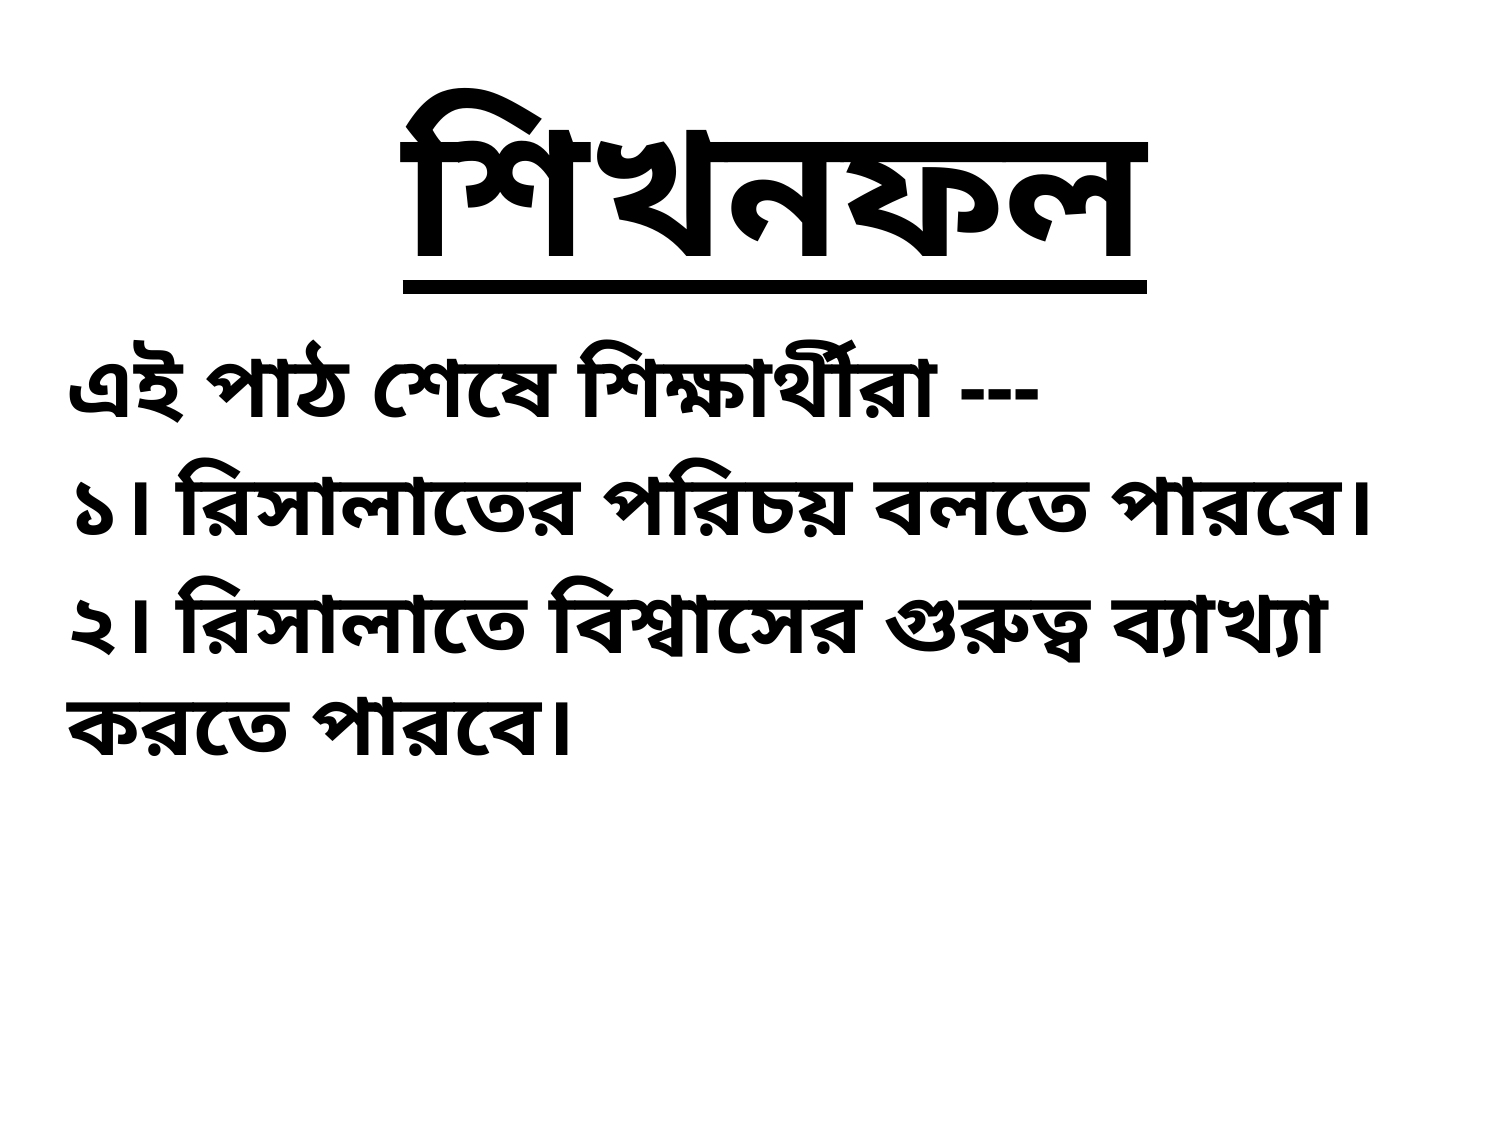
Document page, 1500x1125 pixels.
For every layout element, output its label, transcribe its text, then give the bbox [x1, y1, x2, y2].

title শিখনফল [137, 62, 1413, 304]
subtitle এই পাঠ শেষে শিক্ষার্থীরা --- ১। রিসালাতের পরিচয় বলতে পারবে। ২। রিসালাতে বিশ্বাসের গুরুত্ব ব্যাখ্যা করতে পারবে। [37, 324, 1463, 863]
